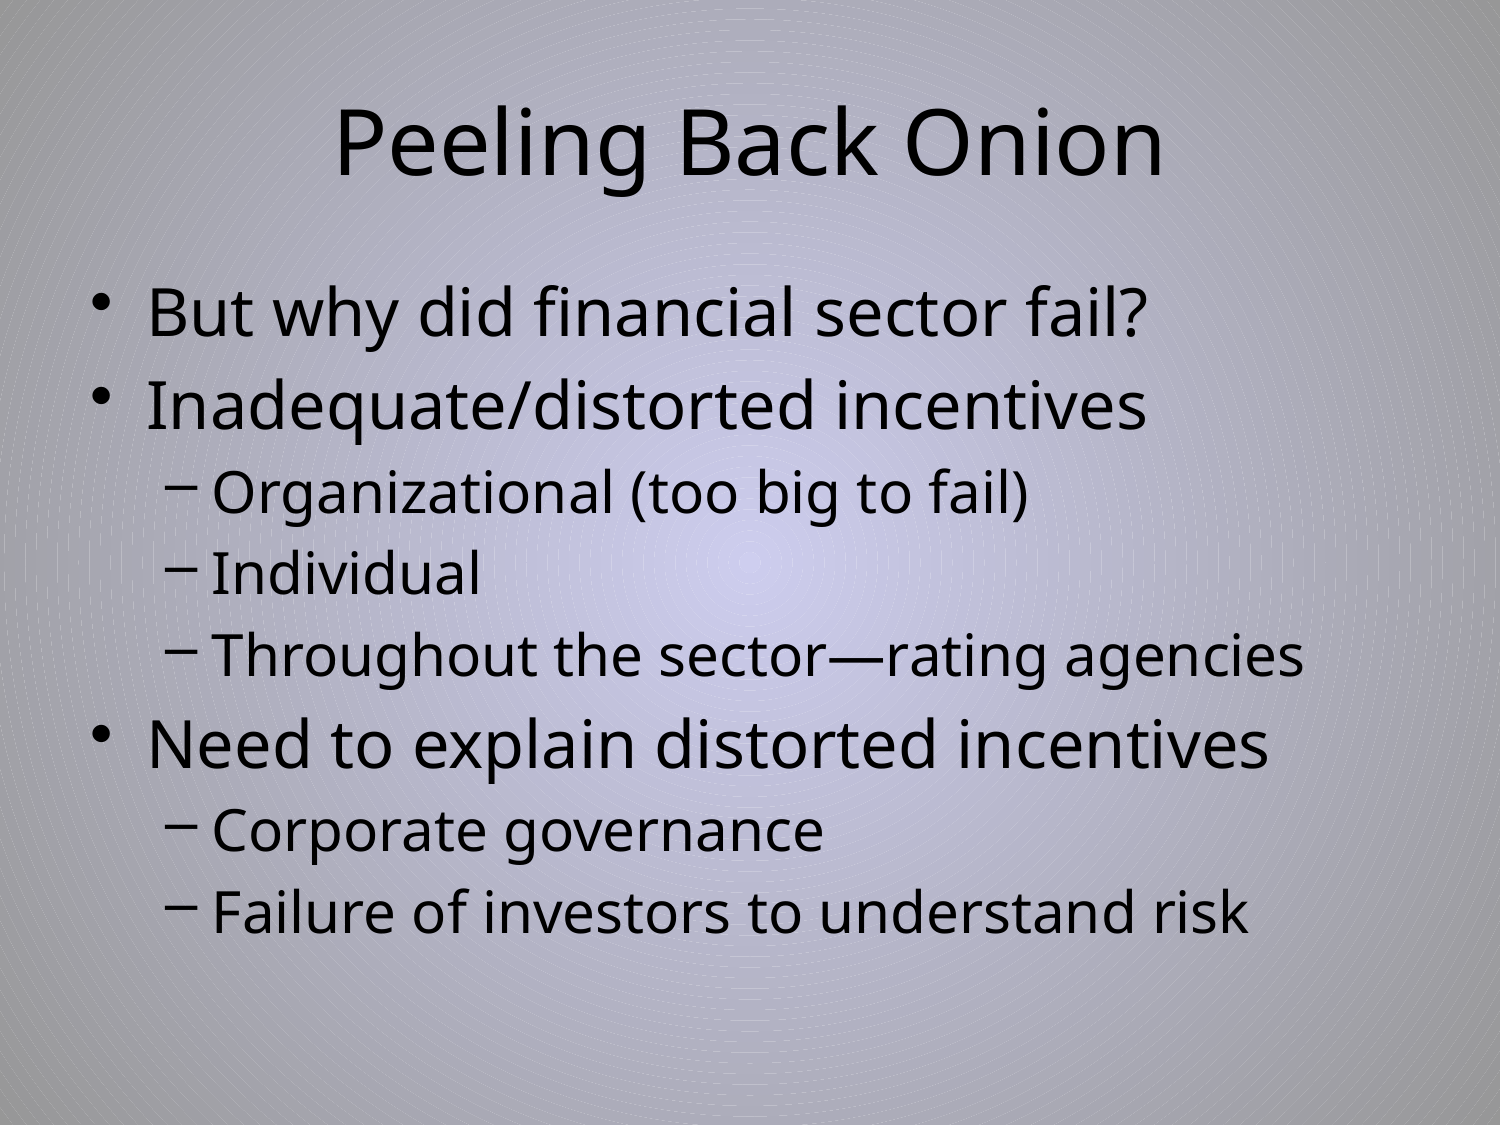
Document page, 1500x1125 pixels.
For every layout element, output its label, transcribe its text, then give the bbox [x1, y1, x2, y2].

list But why did financial sector fail? Inadequate/distorted incentives Organizational (too big to fail) Individual Throughout the sector—rating agencies Need to explain distorted incentives Corporate governance Failure of investors to understand risk [74, 262, 1426, 1006]
title Peeling Back Onion [74, 44, 1426, 233]
